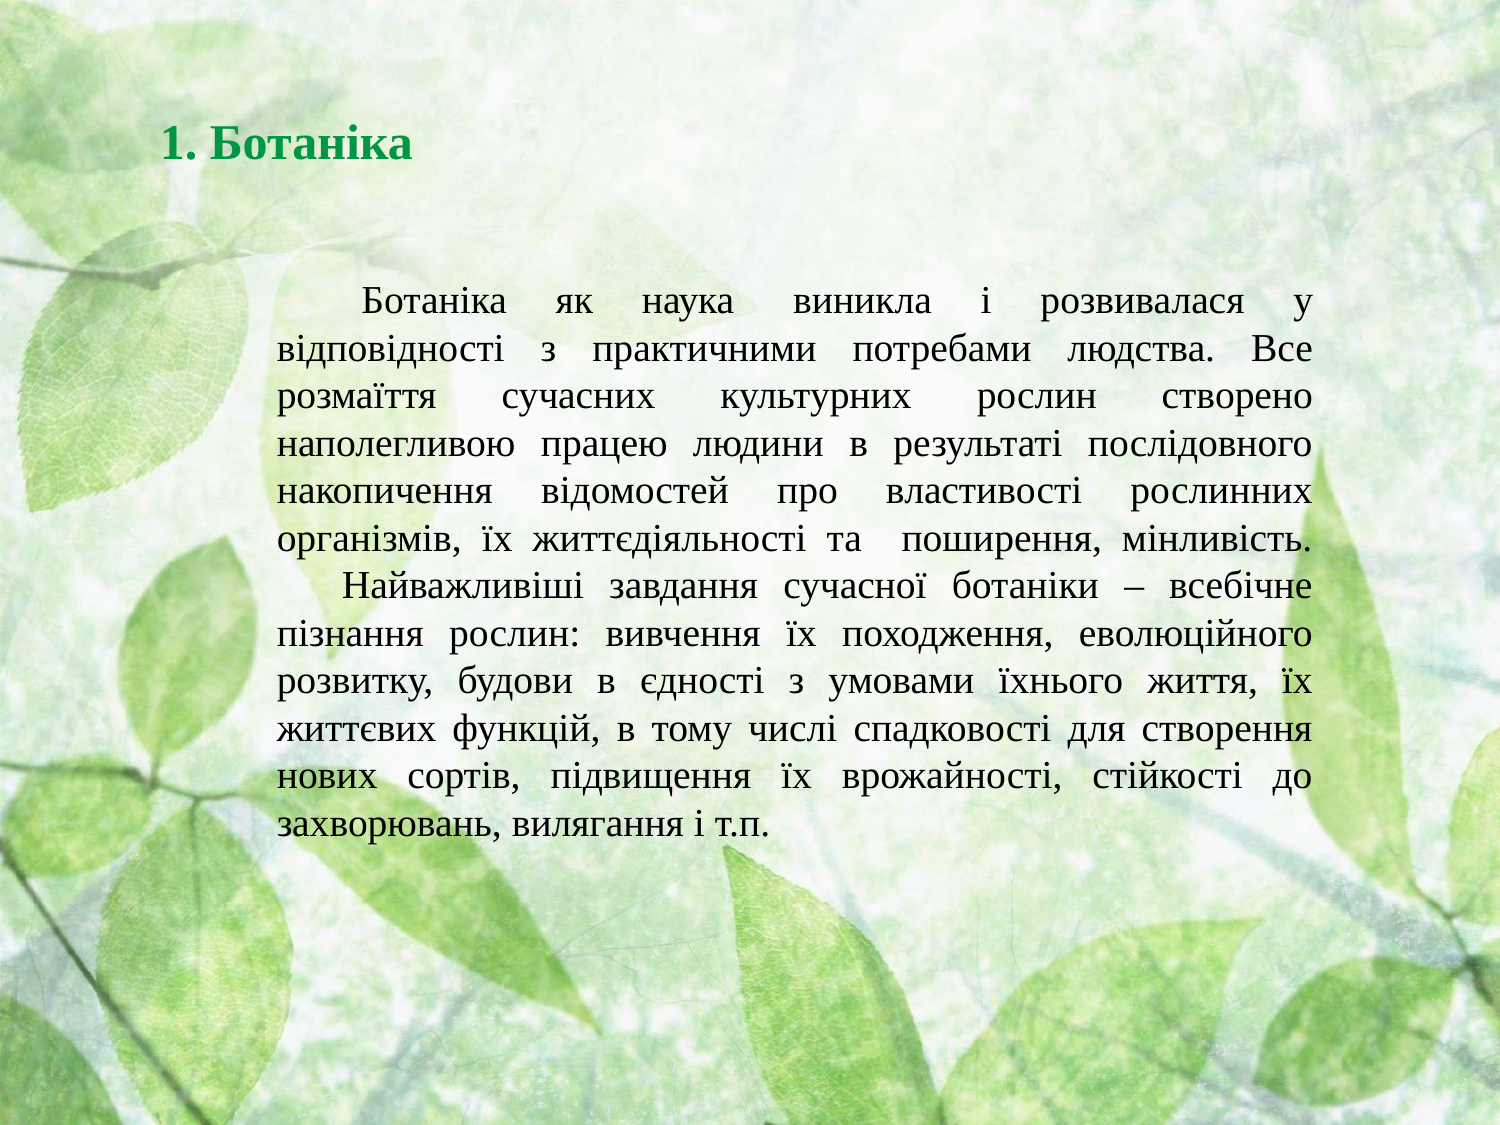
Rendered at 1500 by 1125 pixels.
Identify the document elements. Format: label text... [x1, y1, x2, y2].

text_box 1. Ботаніка [145, 101, 1220, 177]
text_box Ботаніка як наука виникла і розвивалася у відповідності з практичними потребами людства. Все розмаїття сучасних культурних рослин створено наполегливою працею людини в результаті послідовного накопичення відомостей про властивості рослинних організмів, їх життєдіяльності та поширення, мінливість. Найважливіші завдання сучасної ботаніки – всебічне пізнання рослин: вивчення їх походження, еволюційного розвитку, будови в єдності з умовами їхнього життя, їх життєвих функцій, в тому числі спадковості для створення нових сортів, підвищення їх врожайності, стійкості до захворювань, вилягання і т.п. [262, 267, 1329, 852]
